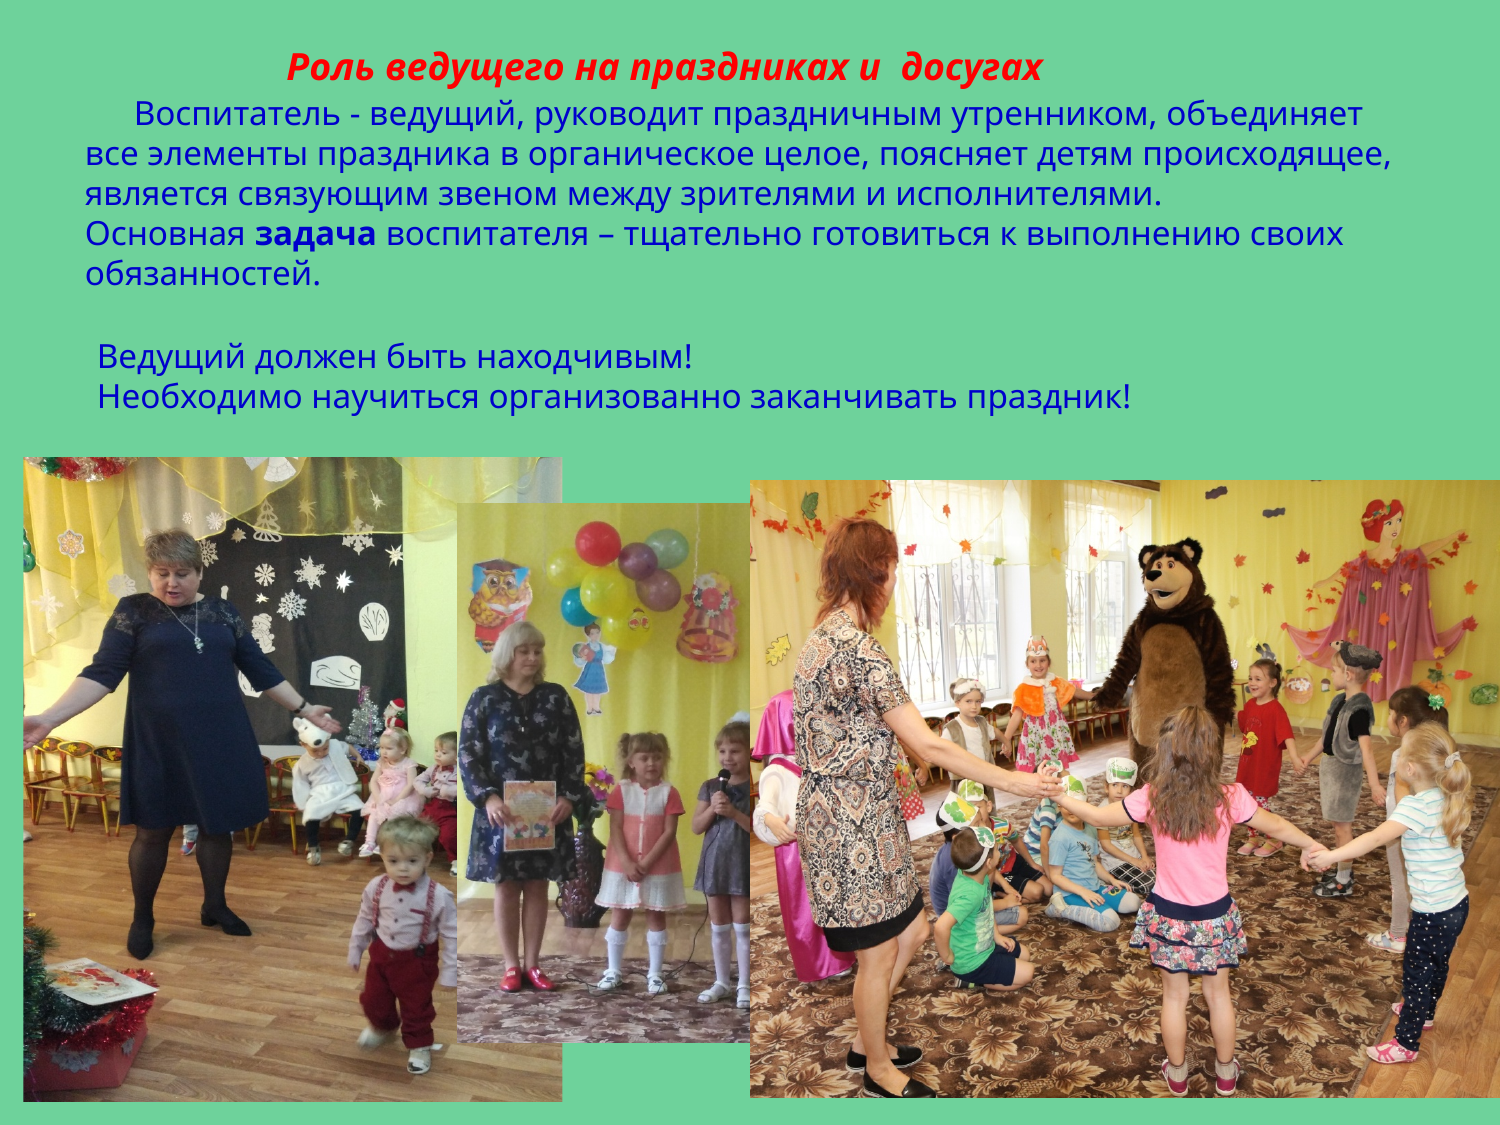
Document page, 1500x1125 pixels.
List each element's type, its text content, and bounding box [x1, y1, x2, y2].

picture [749, 480, 1500, 1099]
picture [23, 456, 747, 1102]
text_box Ведущий должен быть находчивым! Необходимо научиться организованно заканчивать праздник! [82, 328, 1454, 423]
text_box Роль ведущего на праздниках и досугах Воспитатель - ведущий, руководит праздничным утренником, объединяет все элементы праздника в органическое целое, поясняет детям происходящее, является связующим звеном между зрителями и исполнителями. Основная задача воспитателя – тщательно готовиться к выполнению своих обязанностей. [70, 35, 1442, 345]
